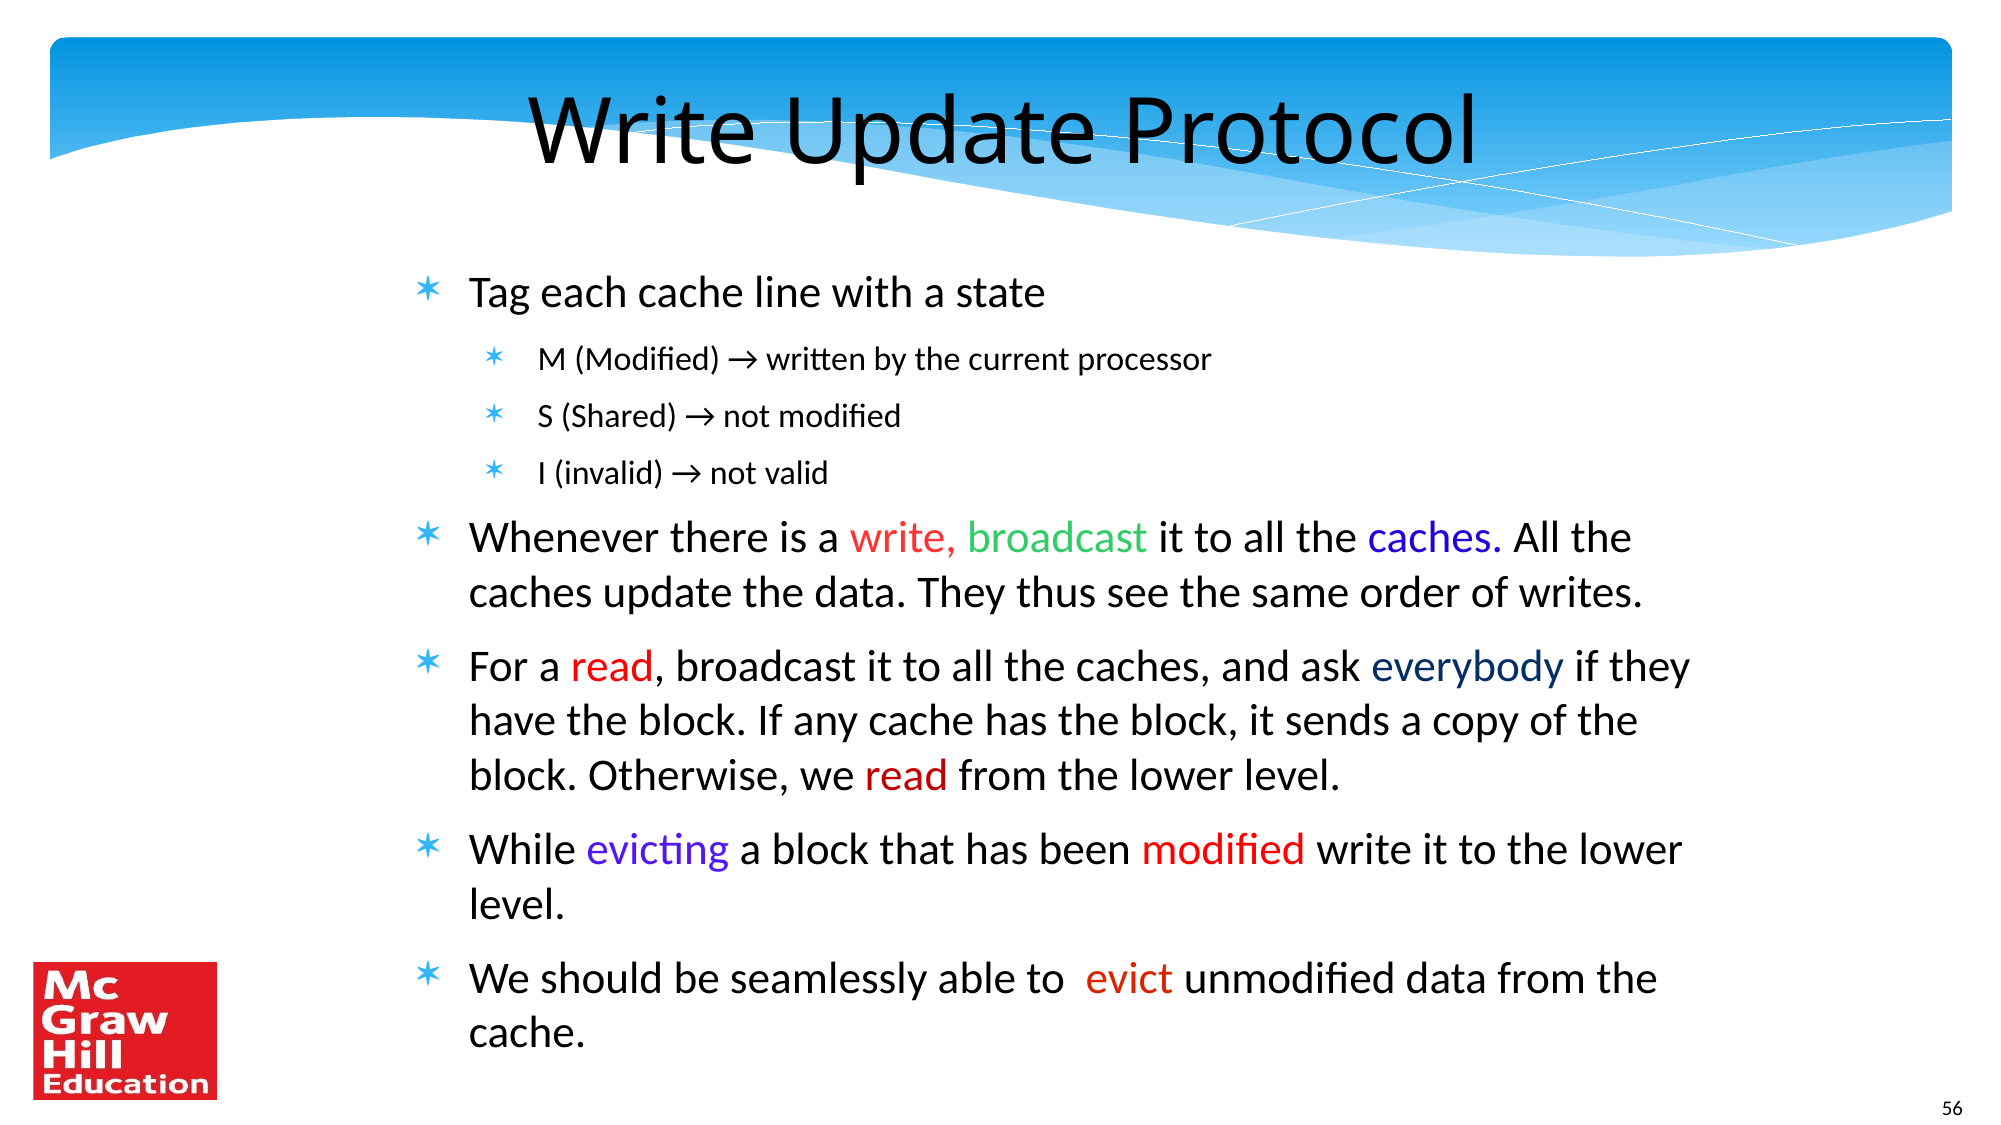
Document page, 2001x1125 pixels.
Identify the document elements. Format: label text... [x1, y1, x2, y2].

list Tag each cache line with a state M (Modified) → written by the current processor S (Shared) → not modified I (invalid) → not valid Whenever there is a write, broadcast it to all the caches. All the caches update the data. They thus see the same order of writes. For a read, broadcast it to all the caches, and ask everybody if they have the block. If any cache has the block, it sends a copy of the block. Otherwise, we read from the lower level. While evicting a block that has been modified write it to the lower level. We should be seamlessly able to evict unmodified data from the cache. [399, 262, 1725, 1063]
picture [33, 962, 217, 1100]
title Write Update Protocol [395, 50, 1613, 204]
